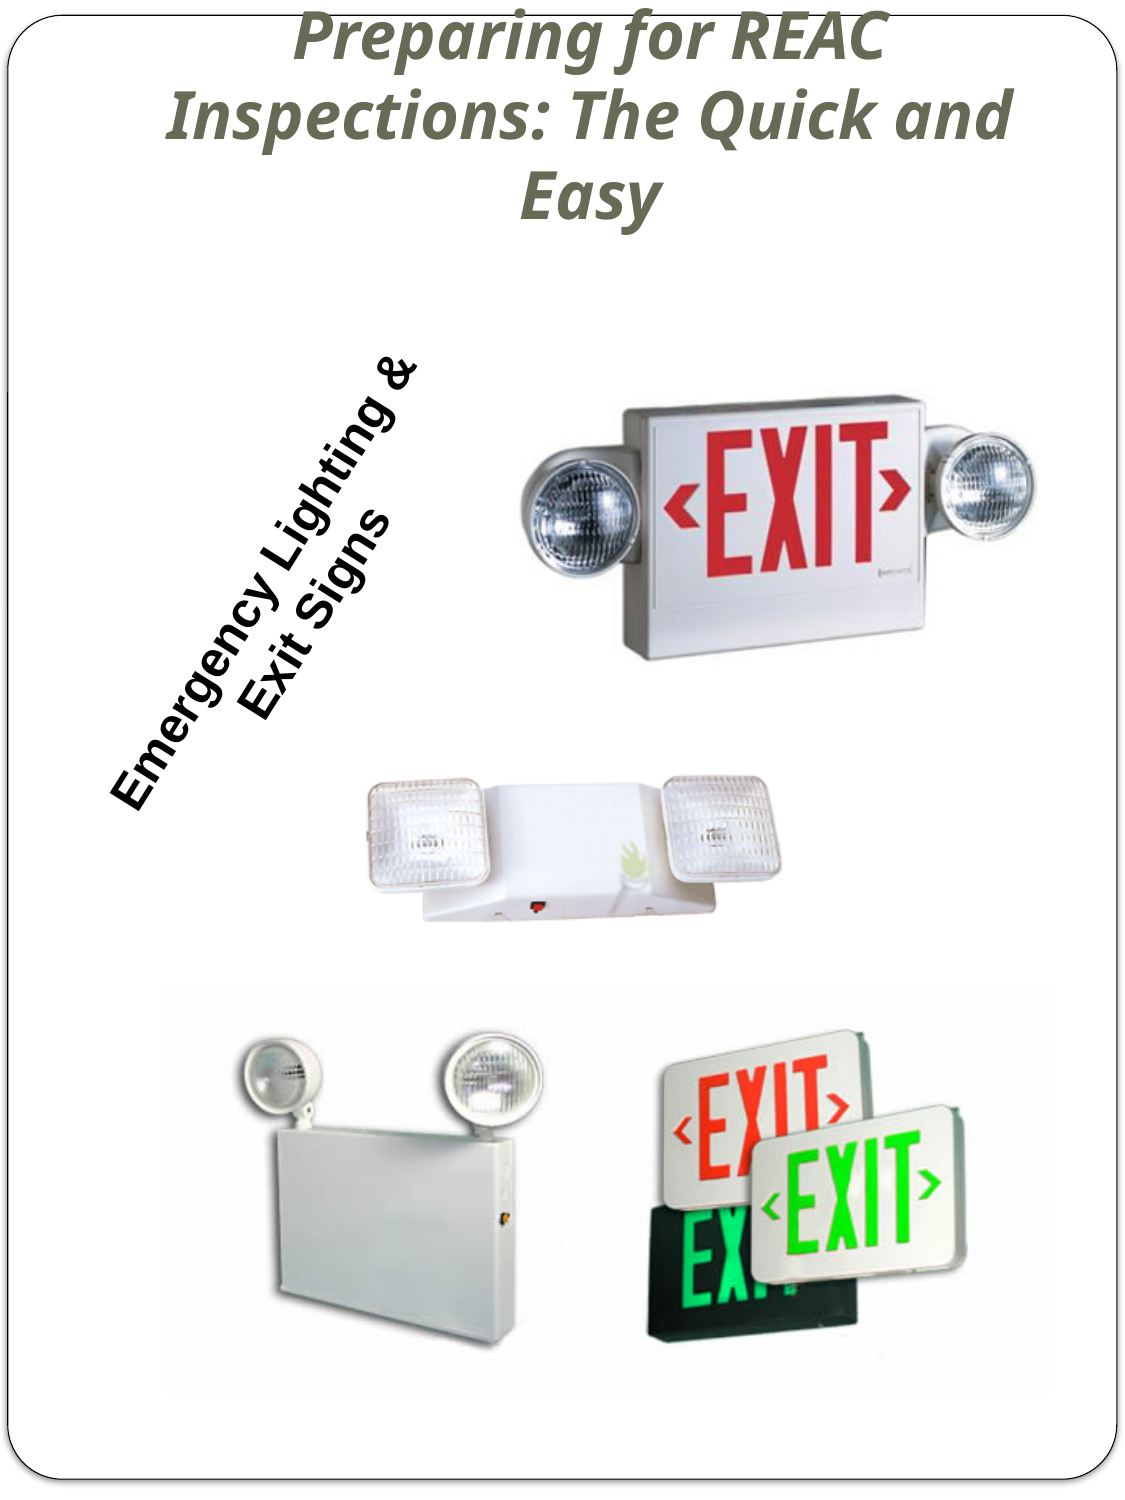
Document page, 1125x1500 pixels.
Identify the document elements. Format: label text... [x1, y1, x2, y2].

picture [162, 262, 1054, 1394]
text_box Preparing for REAC Inspections: The Quick and Easy [112, 74, 1069, 248]
text_box Emergency Lighting & Exit Signs [74, 312, 499, 878]
